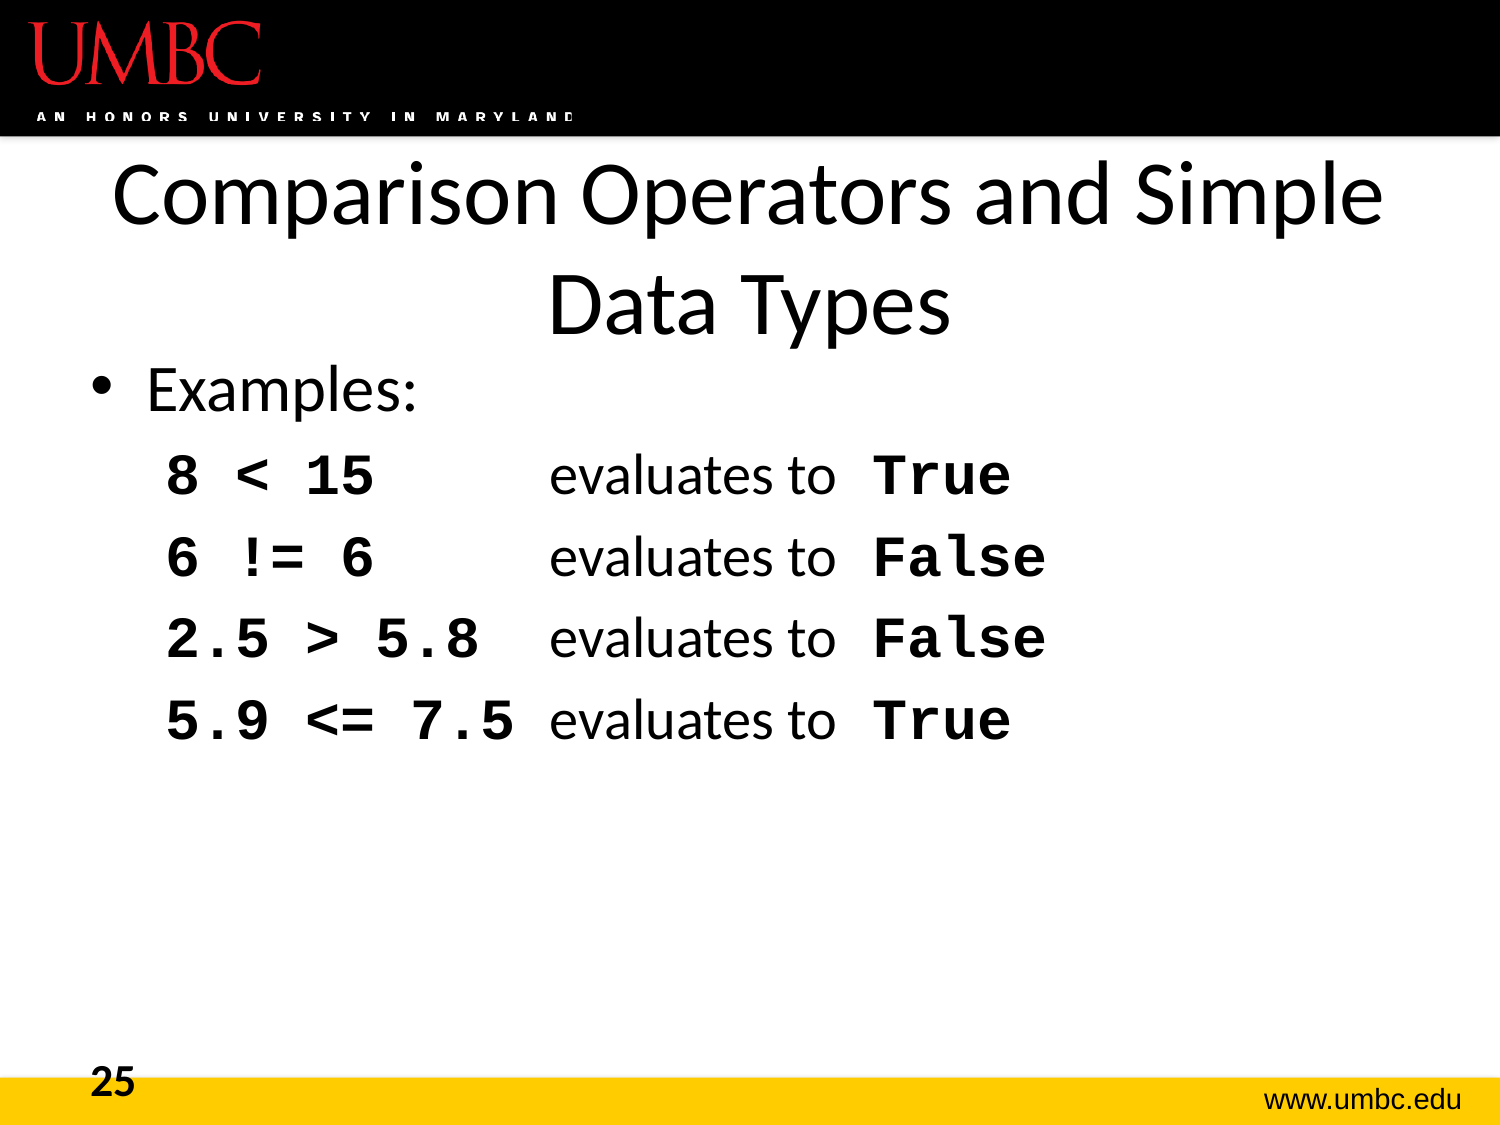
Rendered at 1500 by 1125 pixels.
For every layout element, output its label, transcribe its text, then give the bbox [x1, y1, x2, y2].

title Comparison Operators and Simple Data Types [75, 149, 1425, 336]
list Examples: 8 < 15 evaluates to True 6 != 6 evaluates to False 2.5 > 5.8 evaluates to False 5.9 <= 7.5 evaluates to True [75, 336, 1425, 1019]
slide_number 25 [75, 1042, 425, 1103]
